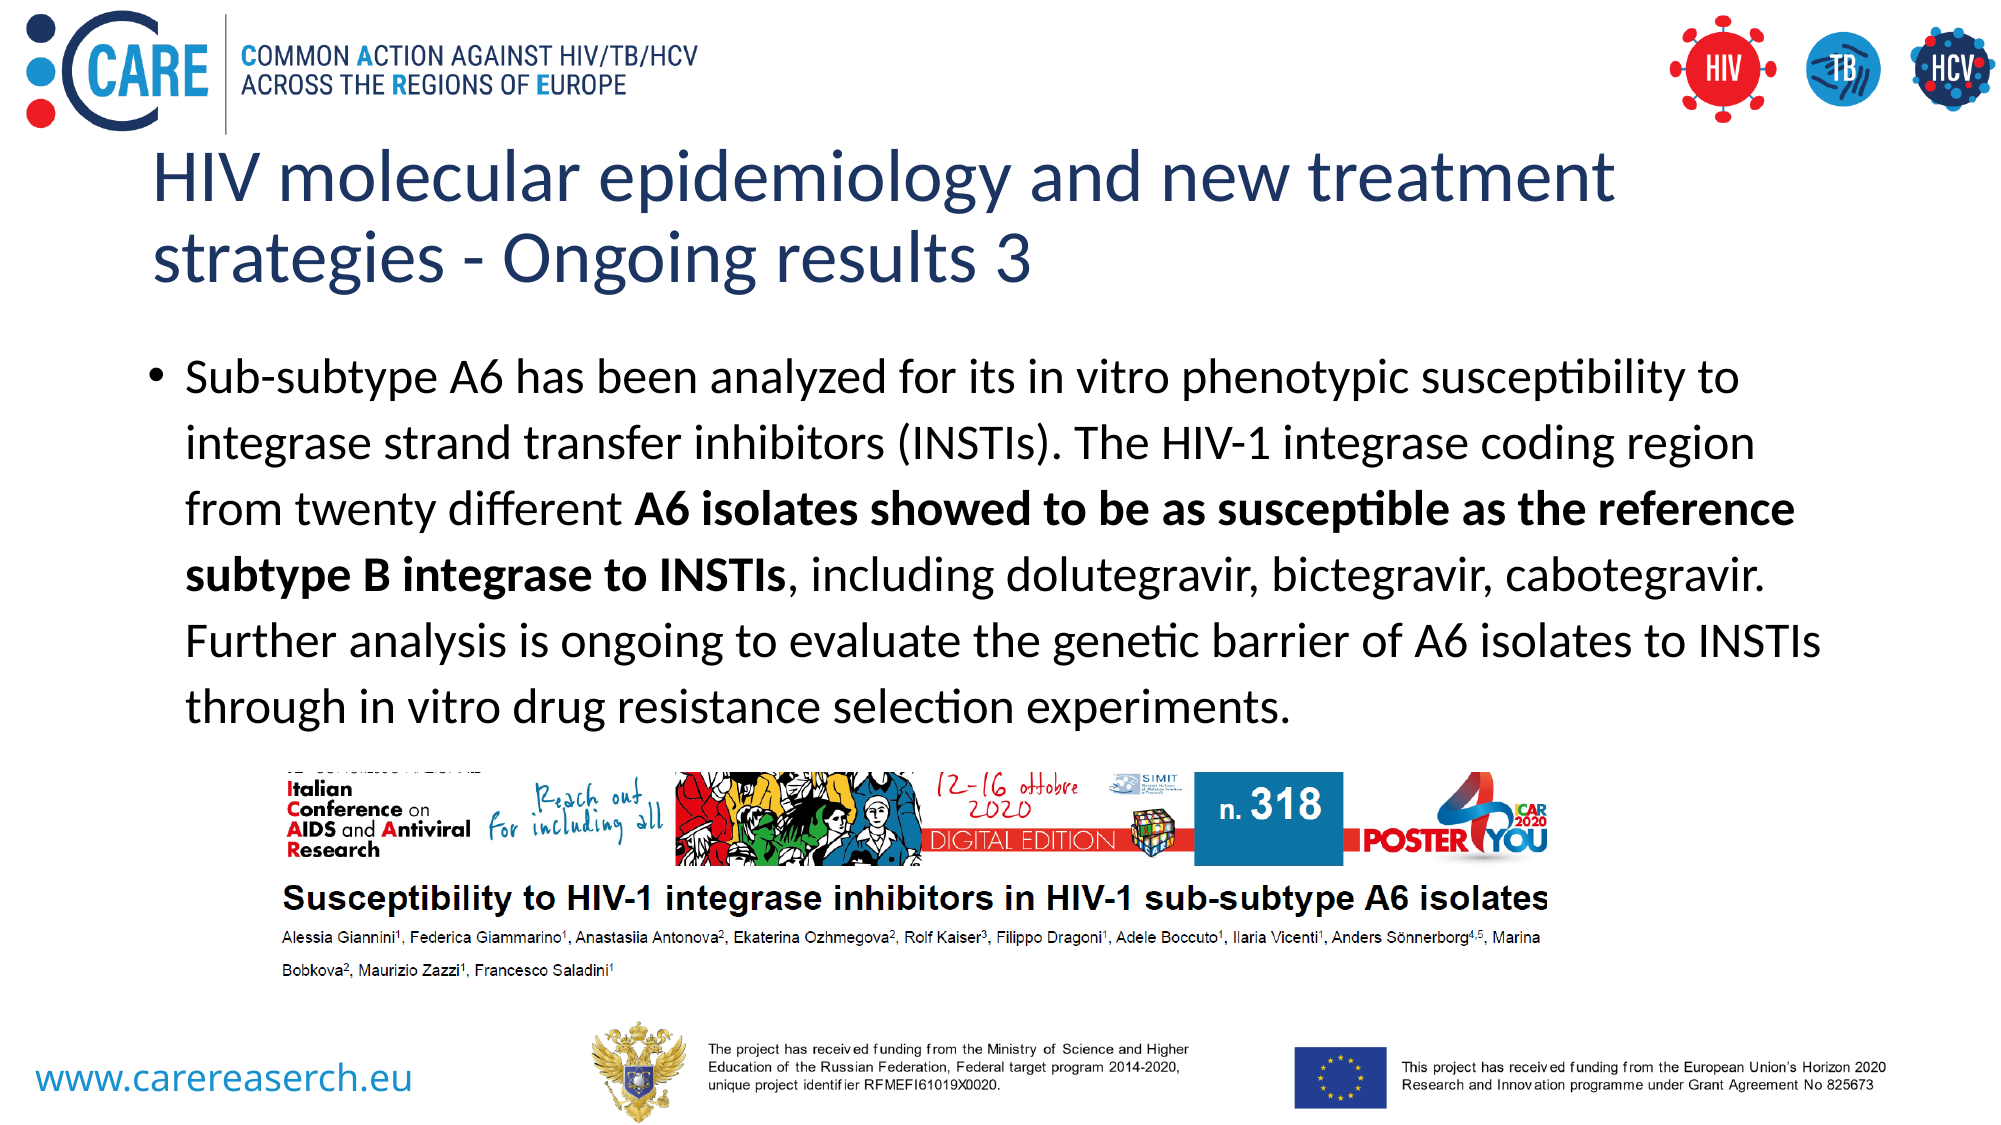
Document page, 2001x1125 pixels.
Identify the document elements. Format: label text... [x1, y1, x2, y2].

picture [1221, 805, 1233, 818]
title HIV molecular epidemiology and new treatment strategies - Ongoing results 3 [137, 153, 1863, 283]
picture [1252, 788, 1272, 819]
picture [1278, 788, 1291, 818]
picture [1300, 788, 1321, 819]
picture [584, 1018, 1193, 1125]
picture [1292, 1046, 1898, 1109]
picture [0, 0, 724, 149]
list Sub-subtype A6 has been analyzed for its in vitro phenotypic susceptibility to integrase strand transfer inhibitors (INSTIs). The HIV-1 integrase coding region from twenty different A6 isolates showed to be as susceptible as the reference subtype B integrase to INSTIs, including dolutegravir, bictegravir, cabotegravir. Further analysis is ongoing to evaluate the genetic barrier of A6 isolates to INSTIs through in vitro drug resistance selection experiments. [132, 330, 1858, 962]
picture [274, 772, 1547, 992]
picture [1664, 0, 2000, 134]
